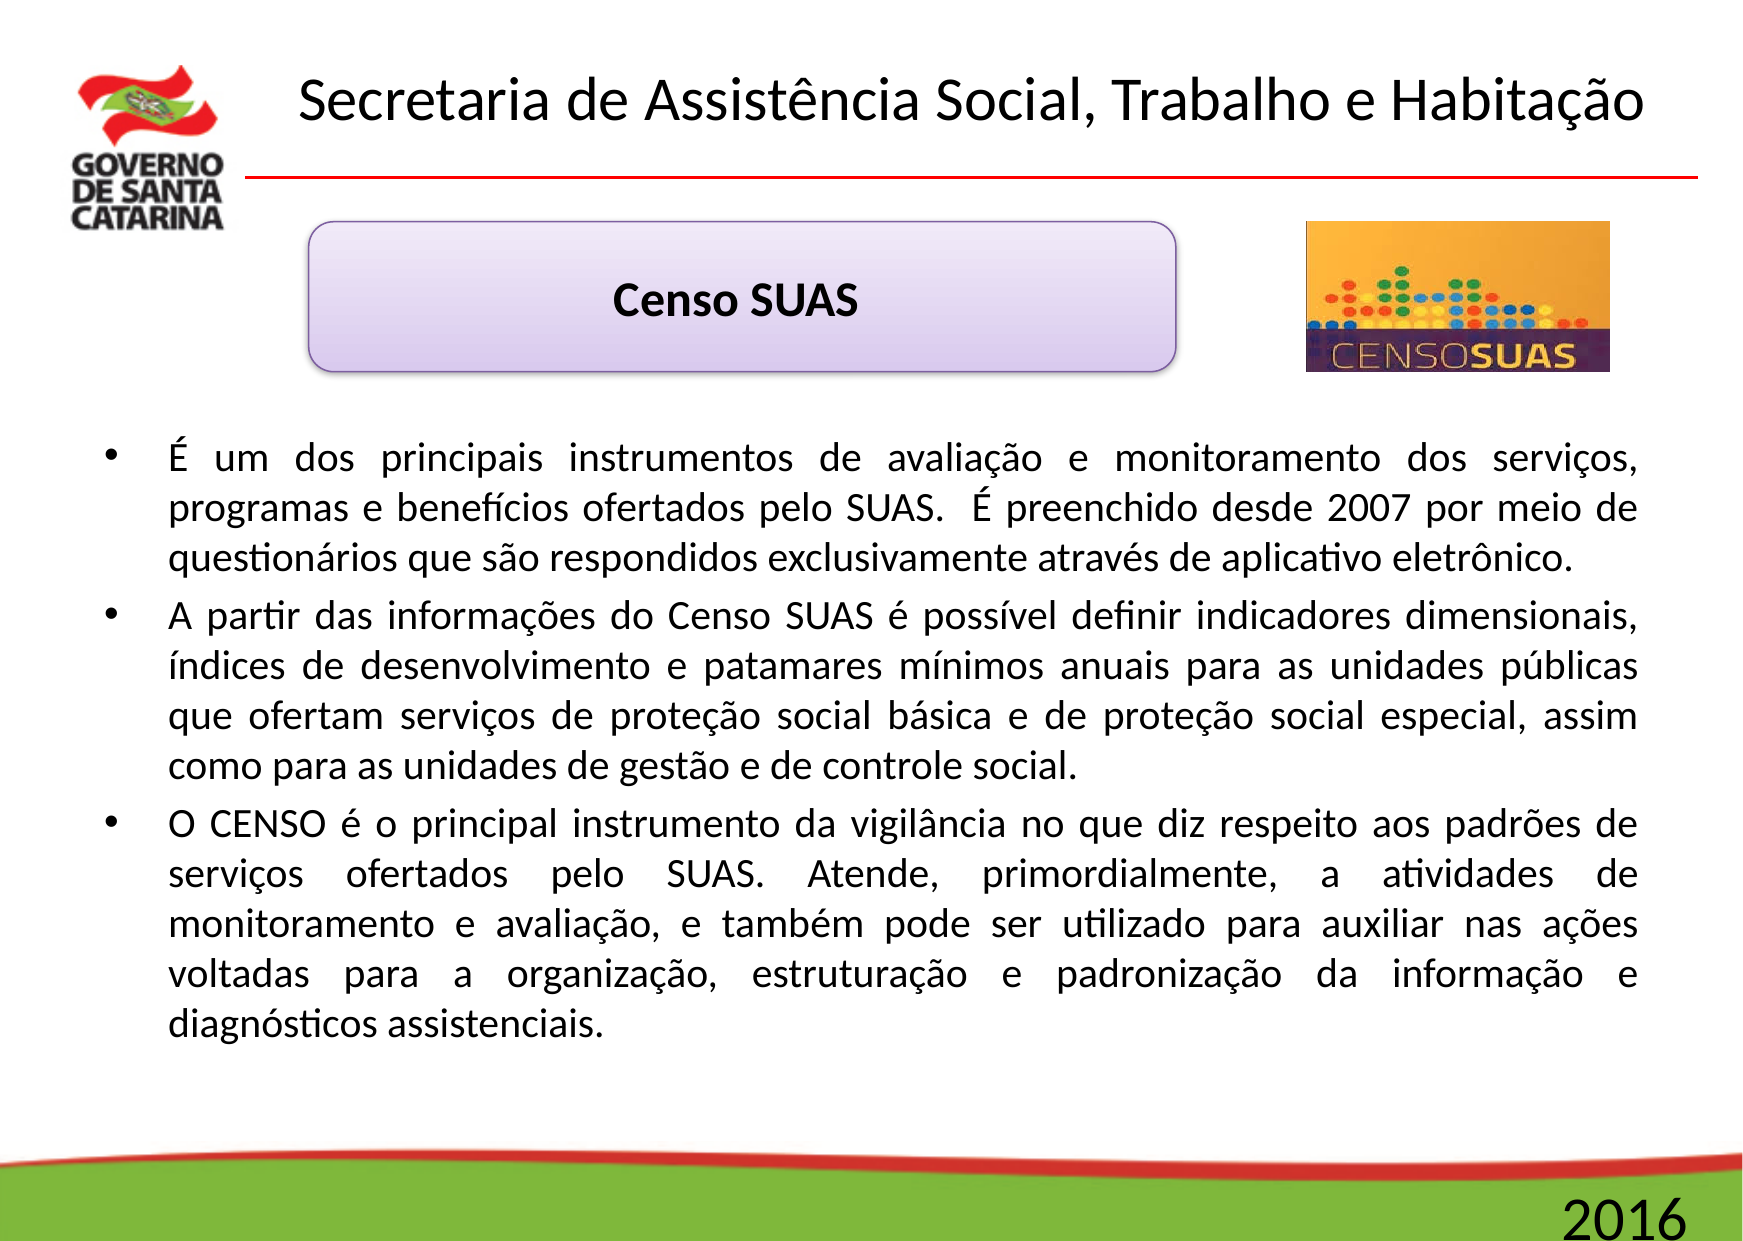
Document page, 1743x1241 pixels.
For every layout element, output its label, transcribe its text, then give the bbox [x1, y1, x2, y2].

list É um dos principais instrumentos de avaliação e monitoramento dos serviços, programas e benefícios ofertados pelo SUAS. É preenchido desde 2007 por meio de questionários que são respondidos exclusivamente através de aplicativo eletrônico. A partir das informações do Censo SUAS é possível definir indicadores dimensionais, índices de desenvolvimento e patamares mínimos anuais para as unidades públicas que ofertam serviços de proteção social básica e de proteção social especial, assim como para as unidades de gestão e de controle social. O CENSO é o principal instrumento da vigilância no que diz respeito aos padrões de serviços ofertados pelo SUAS. Atende, primordialmente, a atividades de monitoramento e avaliação, e também pode ser utilizado para auxiliar nas ações voltadas para a organização, estruturação e padronização da informação e diagnósticos assistenciais. [87, 420, 1657, 1108]
text_box Censo SUAS [307, 220, 1177, 373]
picture [0, 1141, 1743, 1241]
picture [60, 65, 246, 233]
picture [1305, 221, 1610, 372]
